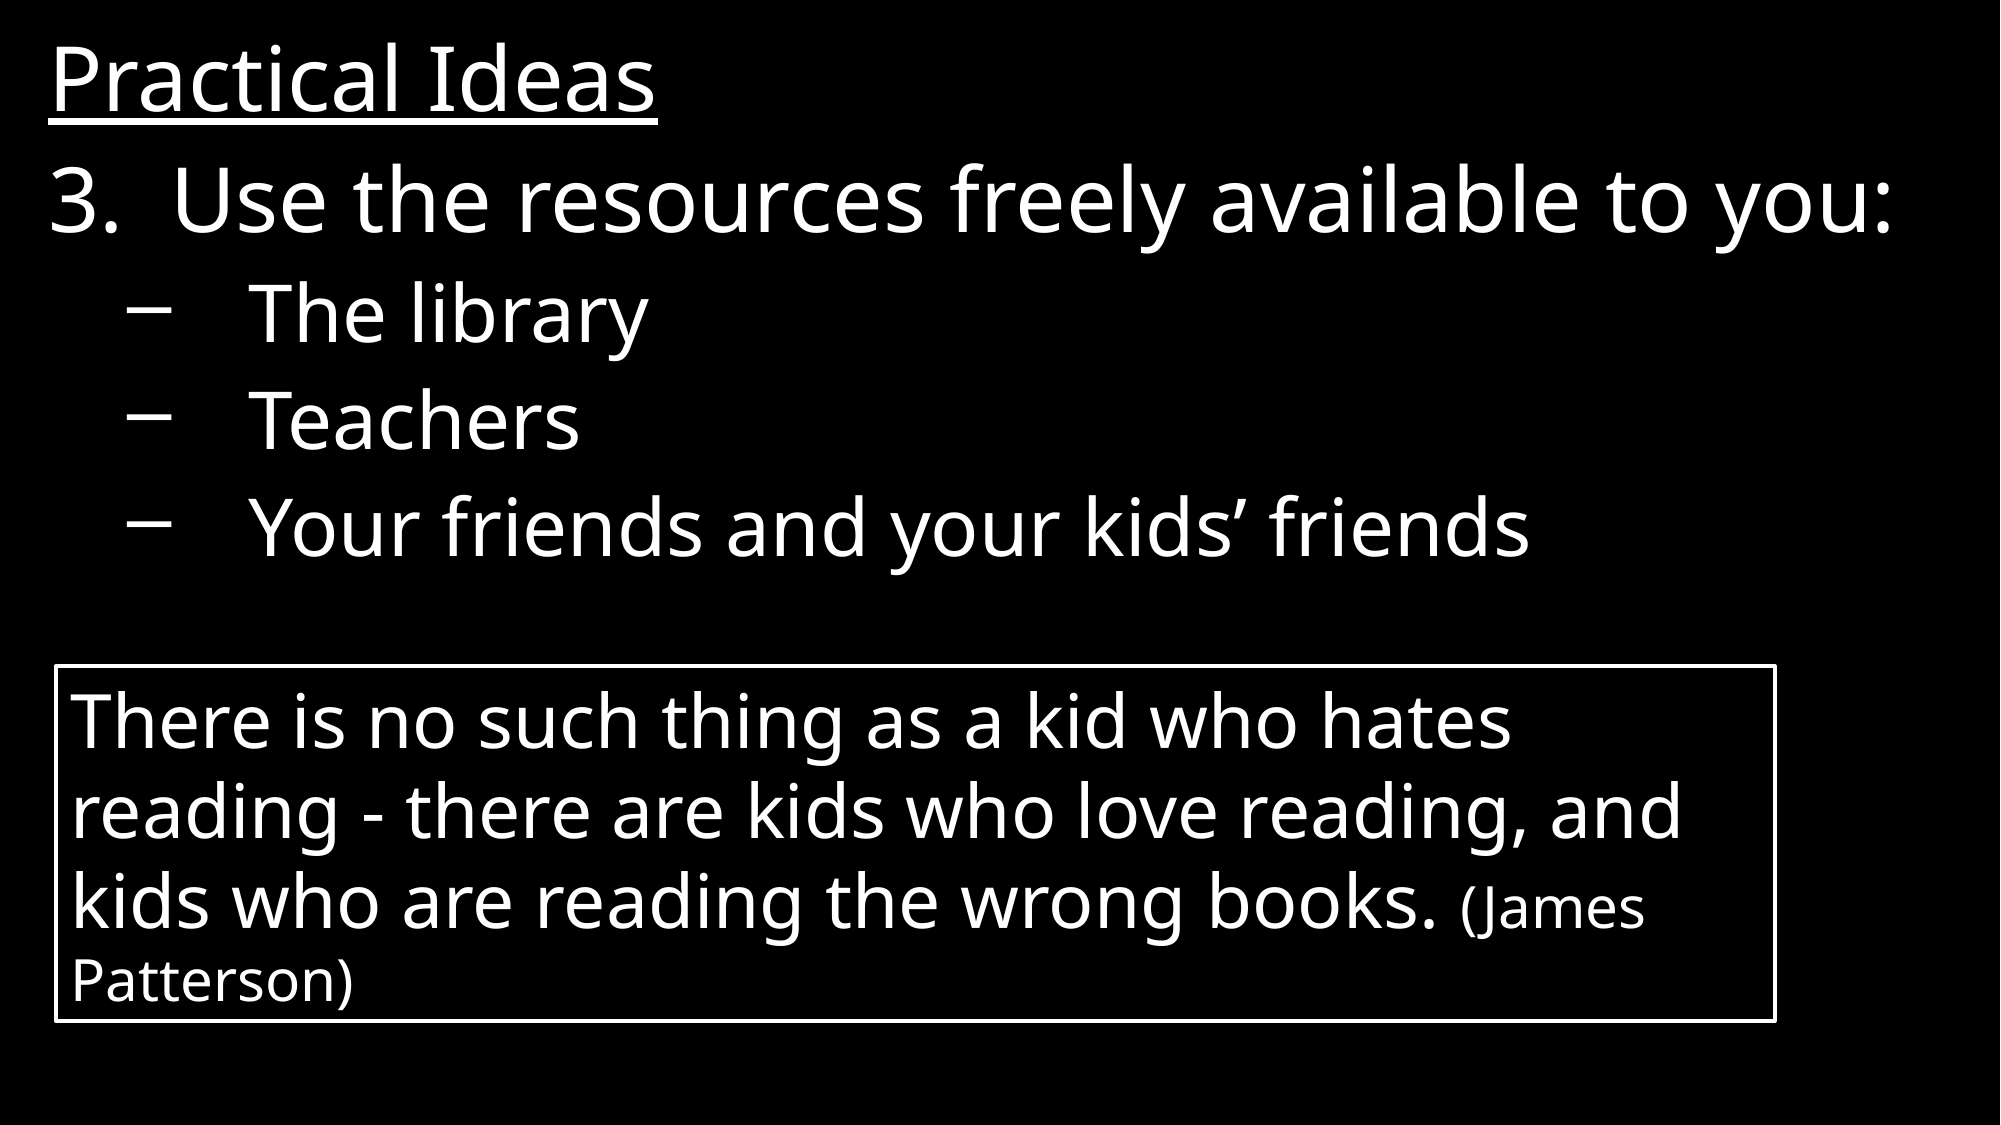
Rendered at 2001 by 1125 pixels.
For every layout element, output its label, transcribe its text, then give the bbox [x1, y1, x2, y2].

list Practical Ideas Use the resources freely available to you: The library Teachers Your friends and your kids’ friends [33, 22, 1967, 976]
text_box There is no such thing as a kid who hates reading - there are kids who love reading, and kids who are reading the wrong books. (James Patterson) [55, 666, 1775, 1021]
